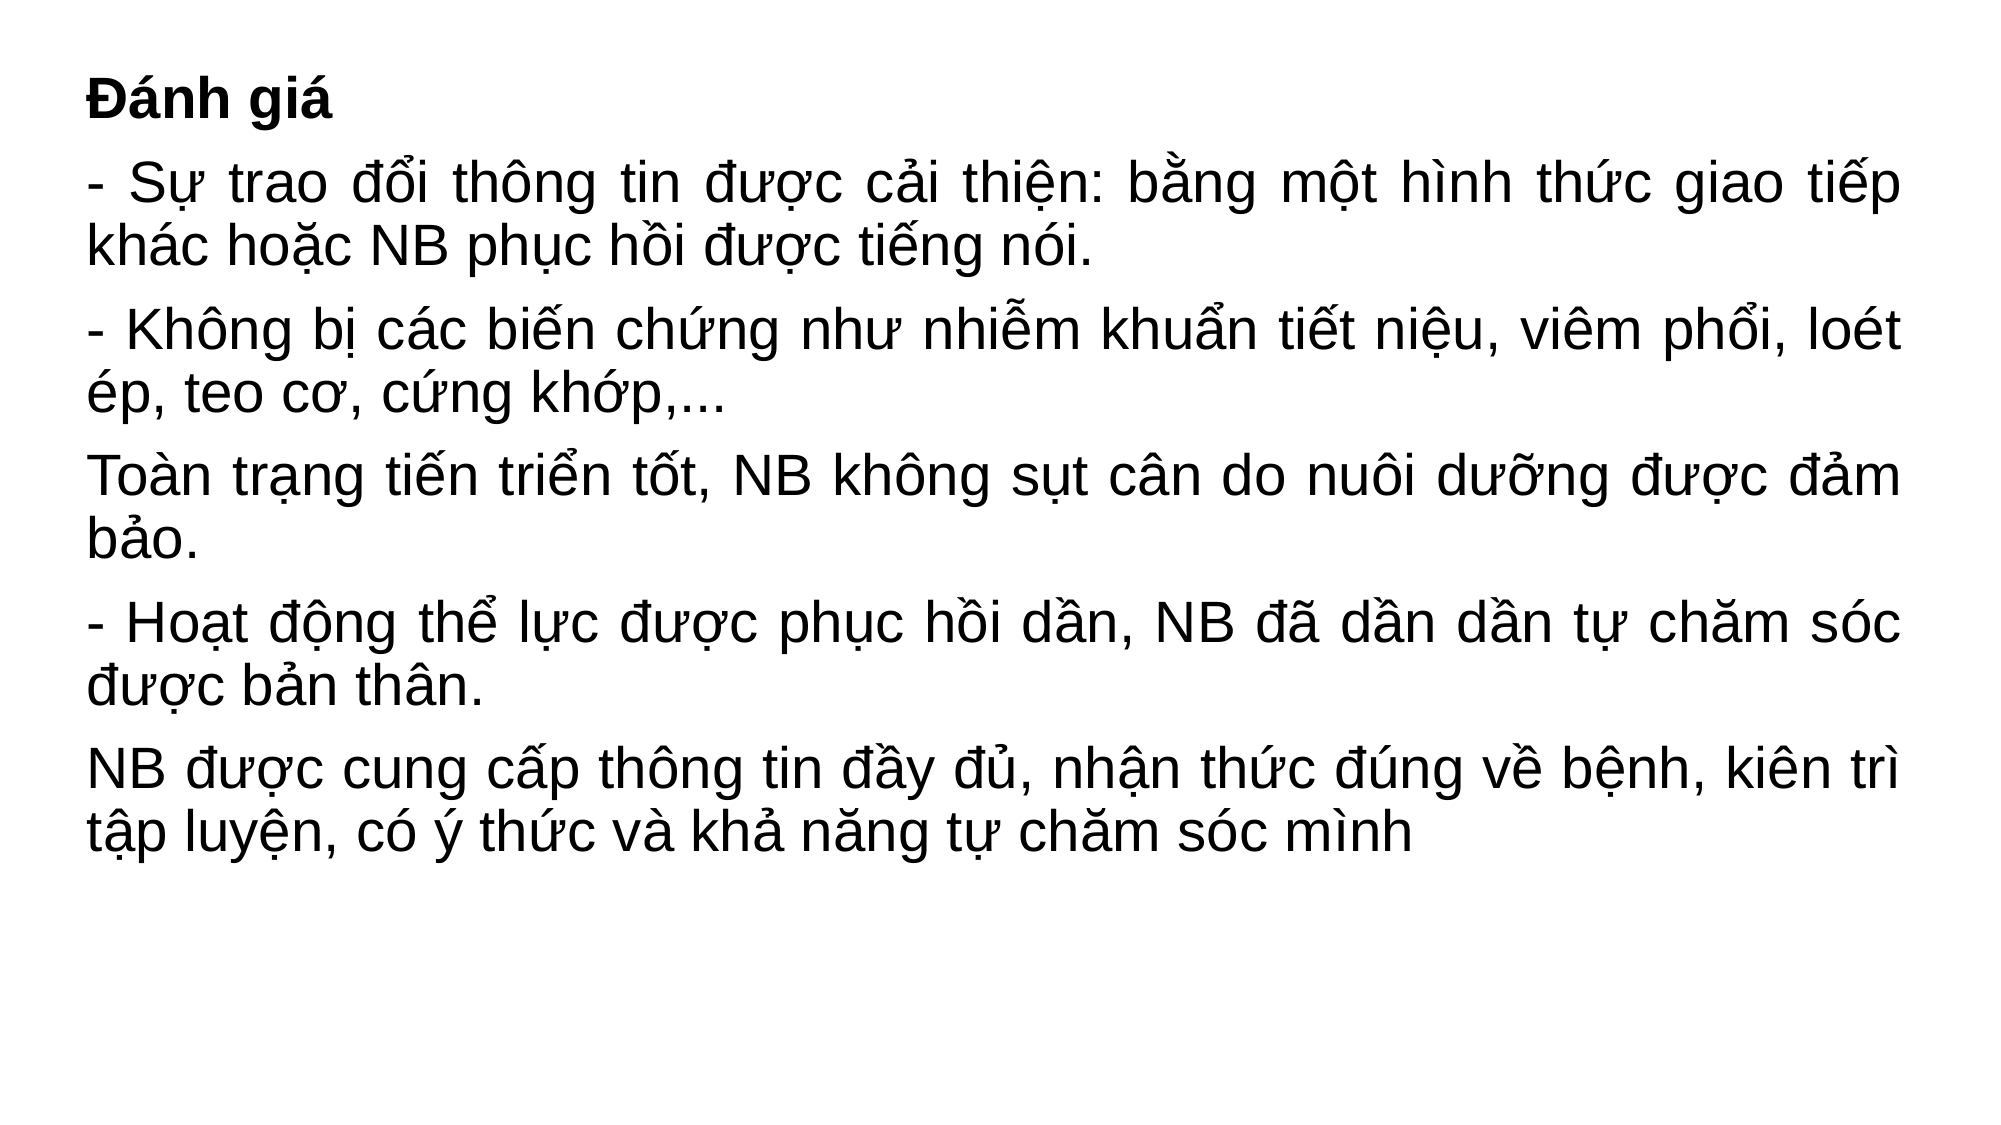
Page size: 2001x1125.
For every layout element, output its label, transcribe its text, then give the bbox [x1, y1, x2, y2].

list Đánh giá - Sự trao đổi thông tin được cải thiện: bằng một hình thức giao tiếp khác hoặc NB phục hồi được tiếng nói. - Không bị các biến chứng như nhiễm khuẩn tiết niệu, viêm phổi, loét ép, teo cơ, cứng khớp,... Toàn trạng tiến triển tốt, NB không sụt cân do nuôi dưỡng được đảm bảo. - Hoạt động thể lực được phục hồi dần, NB đã dần dần tự chăm sóc được bản thân. NB được cung cấp thông tin đầy đủ, nhận thức đúng về bệnh, kiên trì tập luyện, có ý thức và khả năng tự chăm sóc mình [71, 61, 1920, 1075]
